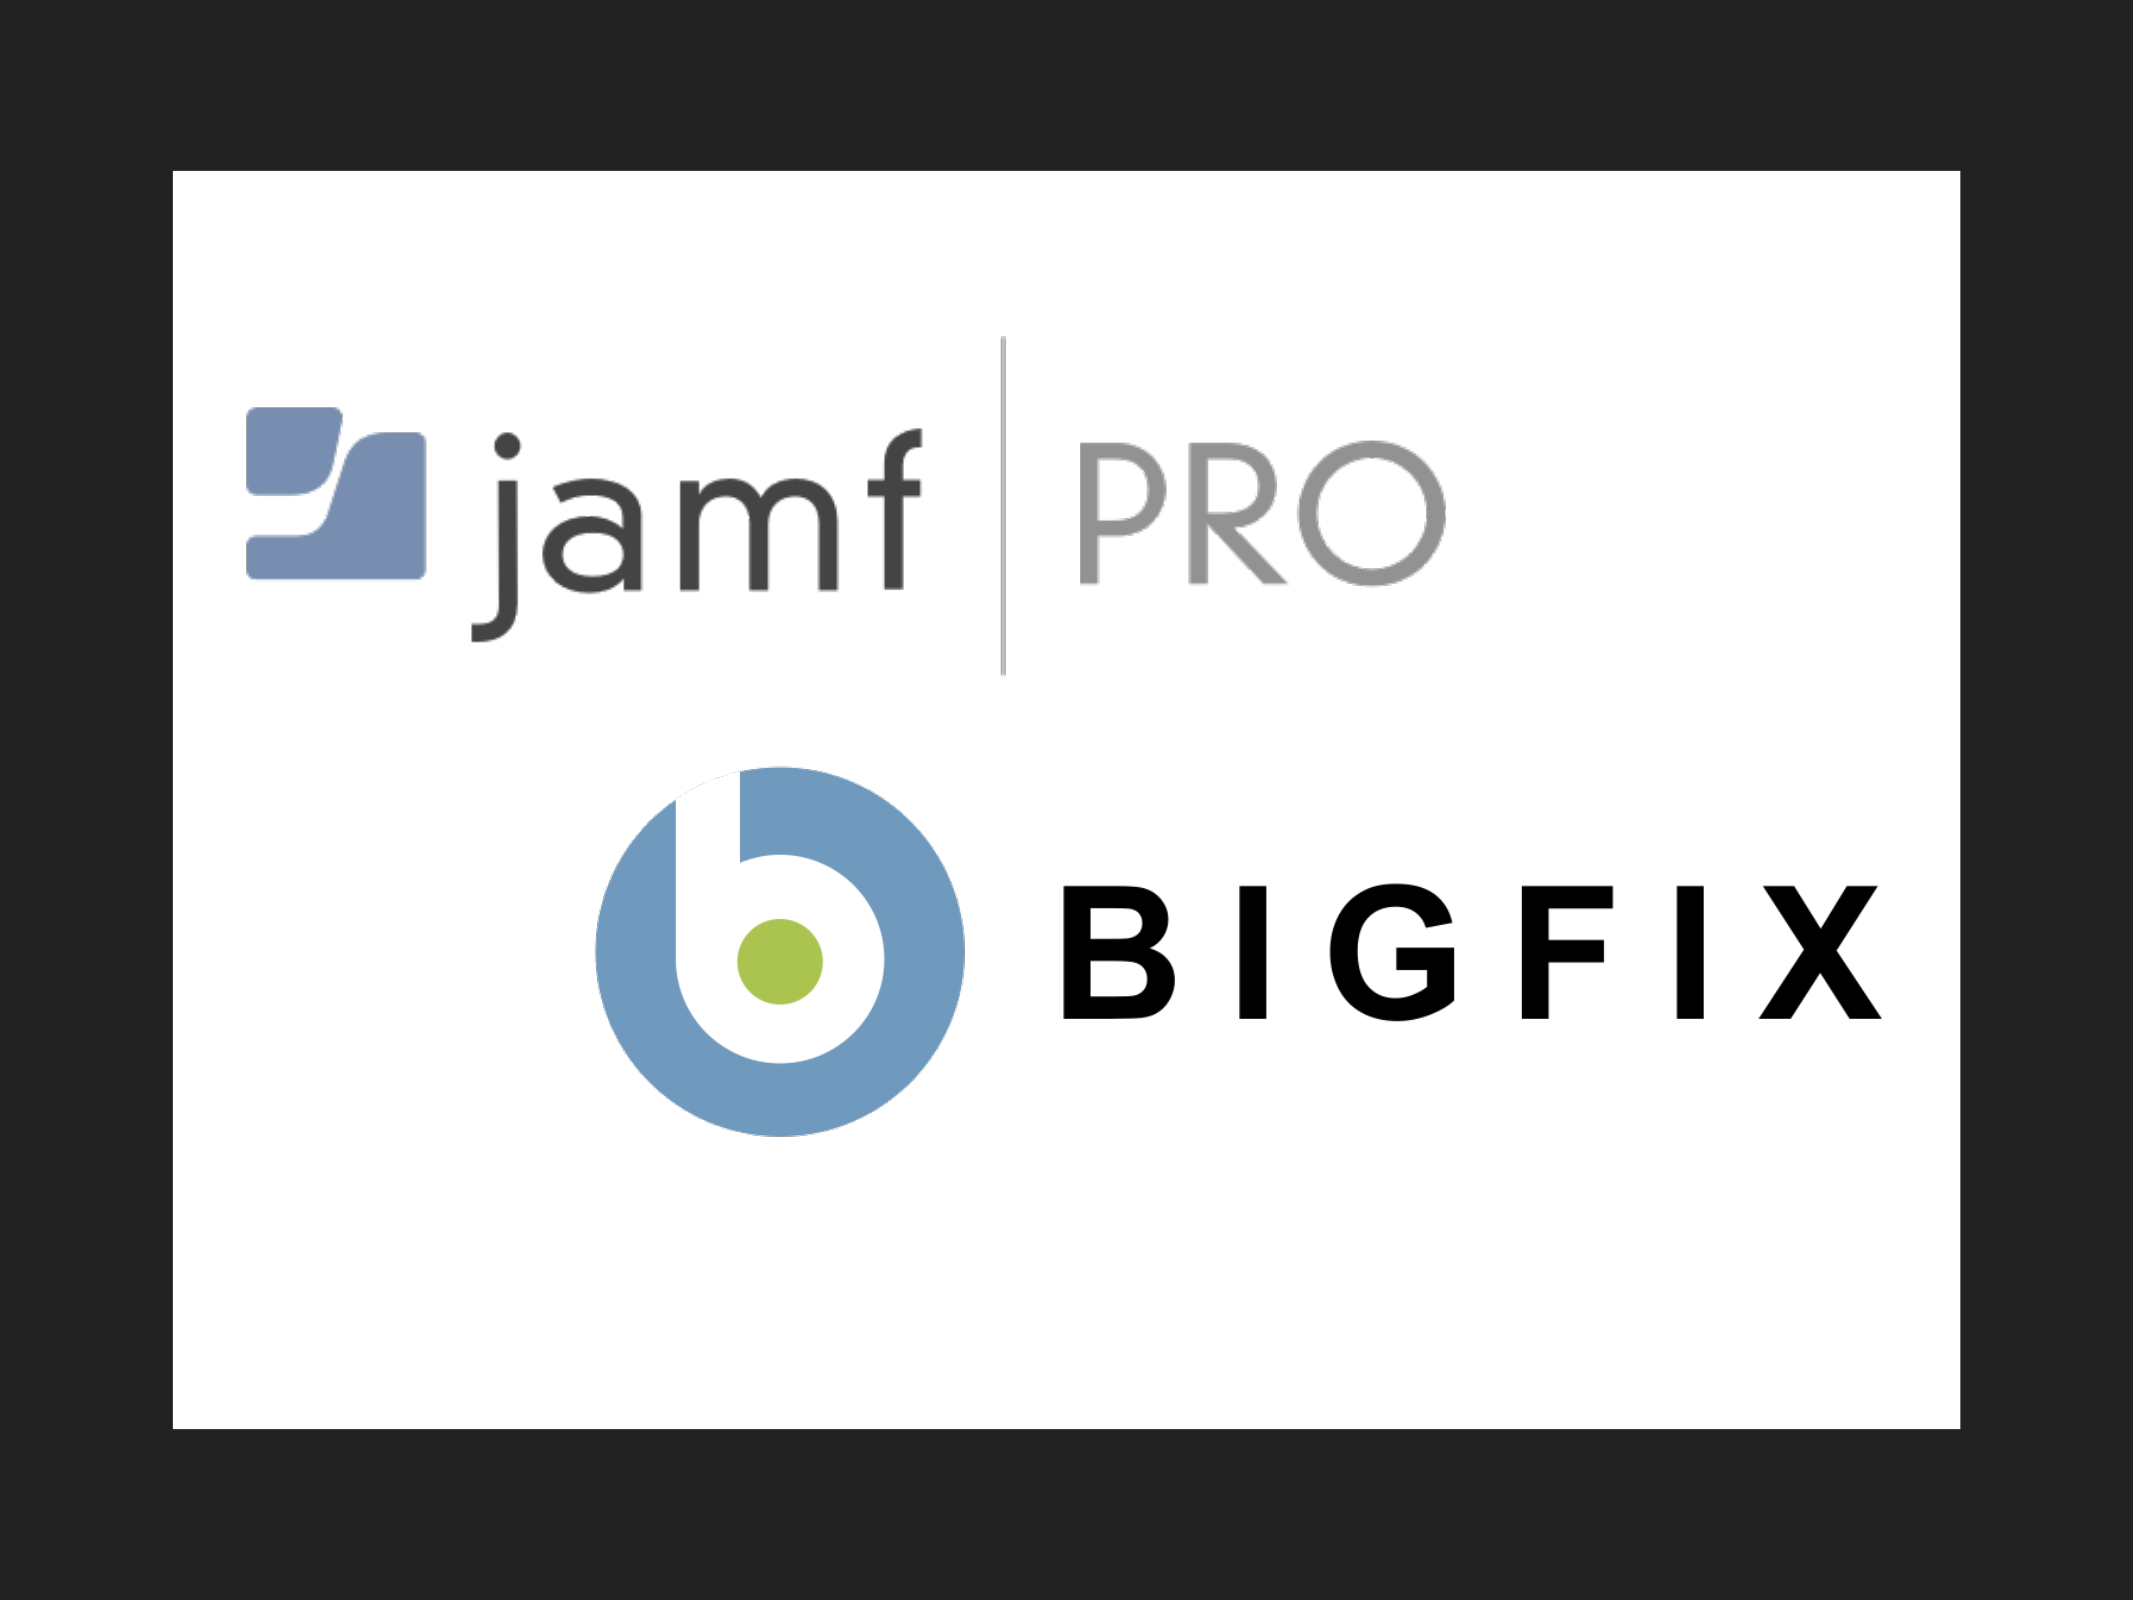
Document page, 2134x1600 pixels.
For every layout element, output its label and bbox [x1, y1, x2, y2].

picture [543, 730, 1970, 1209]
text_box [172, 170, 1961, 1430]
picture [243, 333, 1448, 680]
